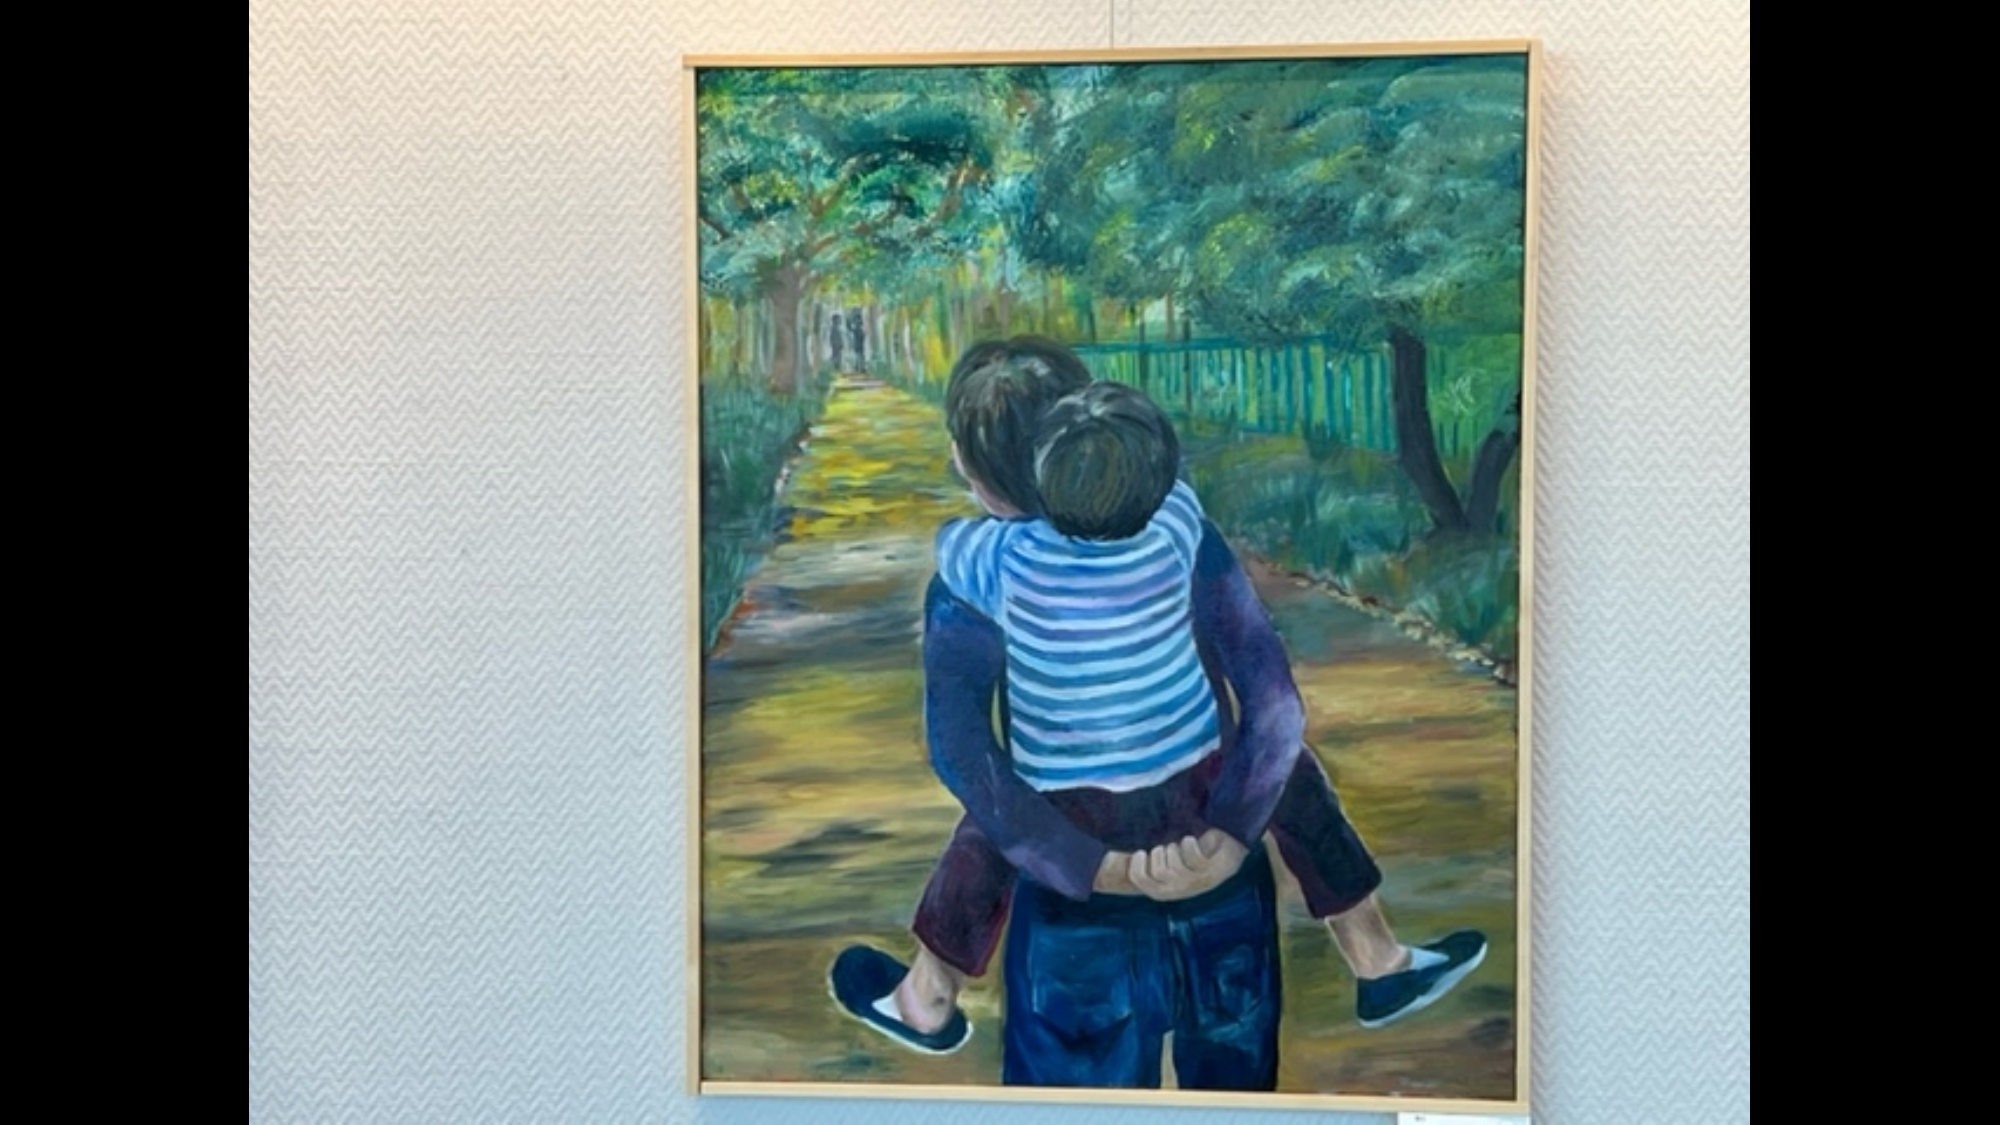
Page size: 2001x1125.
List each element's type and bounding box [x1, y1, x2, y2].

picture [249, 0, 1750, 1125]
